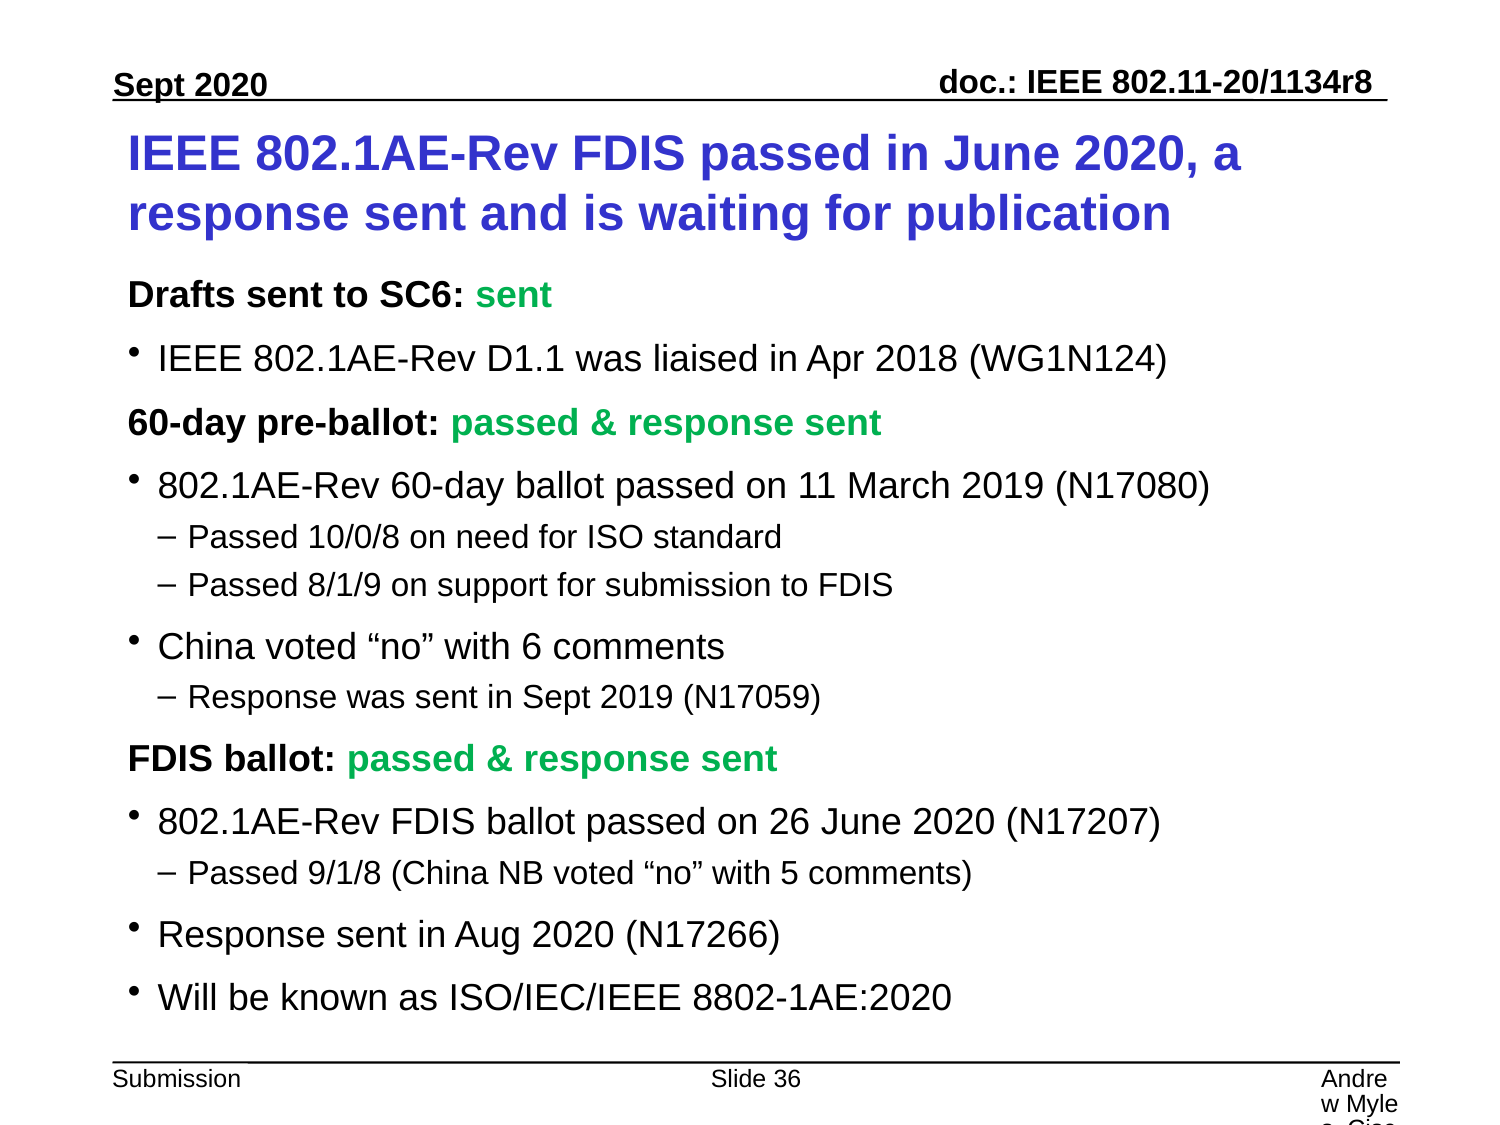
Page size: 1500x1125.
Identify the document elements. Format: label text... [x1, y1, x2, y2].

list Drafts sent to SC6: sent IEEE 802.1AE-Rev D1.1 was liaised in Apr 2018 (WG1N124) 60-day pre-ballot: passed & response sent 802.1AE-Rev 60-day ballot passed on 11 March 2019 (N17080) Passed 10/0/8 on need for ISO standard Passed 8/1/9 on support for submission to FDIS China voted “no” with 6 comments Response was sent in Sept 2019 (N17059) FDIS ballot: passed & response sent 802.1AE-Rev FDIS ballot passed on 26 June 2020 (N17207) Passed 9/1/8 (China NB voted “no” with 5 comments) Response sent in Aug 2020 (N17266) Will be known as ISO/IEC/IEEE 8802-1AE:2020 [112, 262, 1388, 938]
footer Andrew Myles, Cisco [1320, 1061, 1402, 1093]
slide_number Slide 36 [709, 1061, 803, 1093]
title IEEE 802.1AE-Rev FDIS passed in June 2020, a response sent and is waiting for publication [112, 112, 1388, 262]
